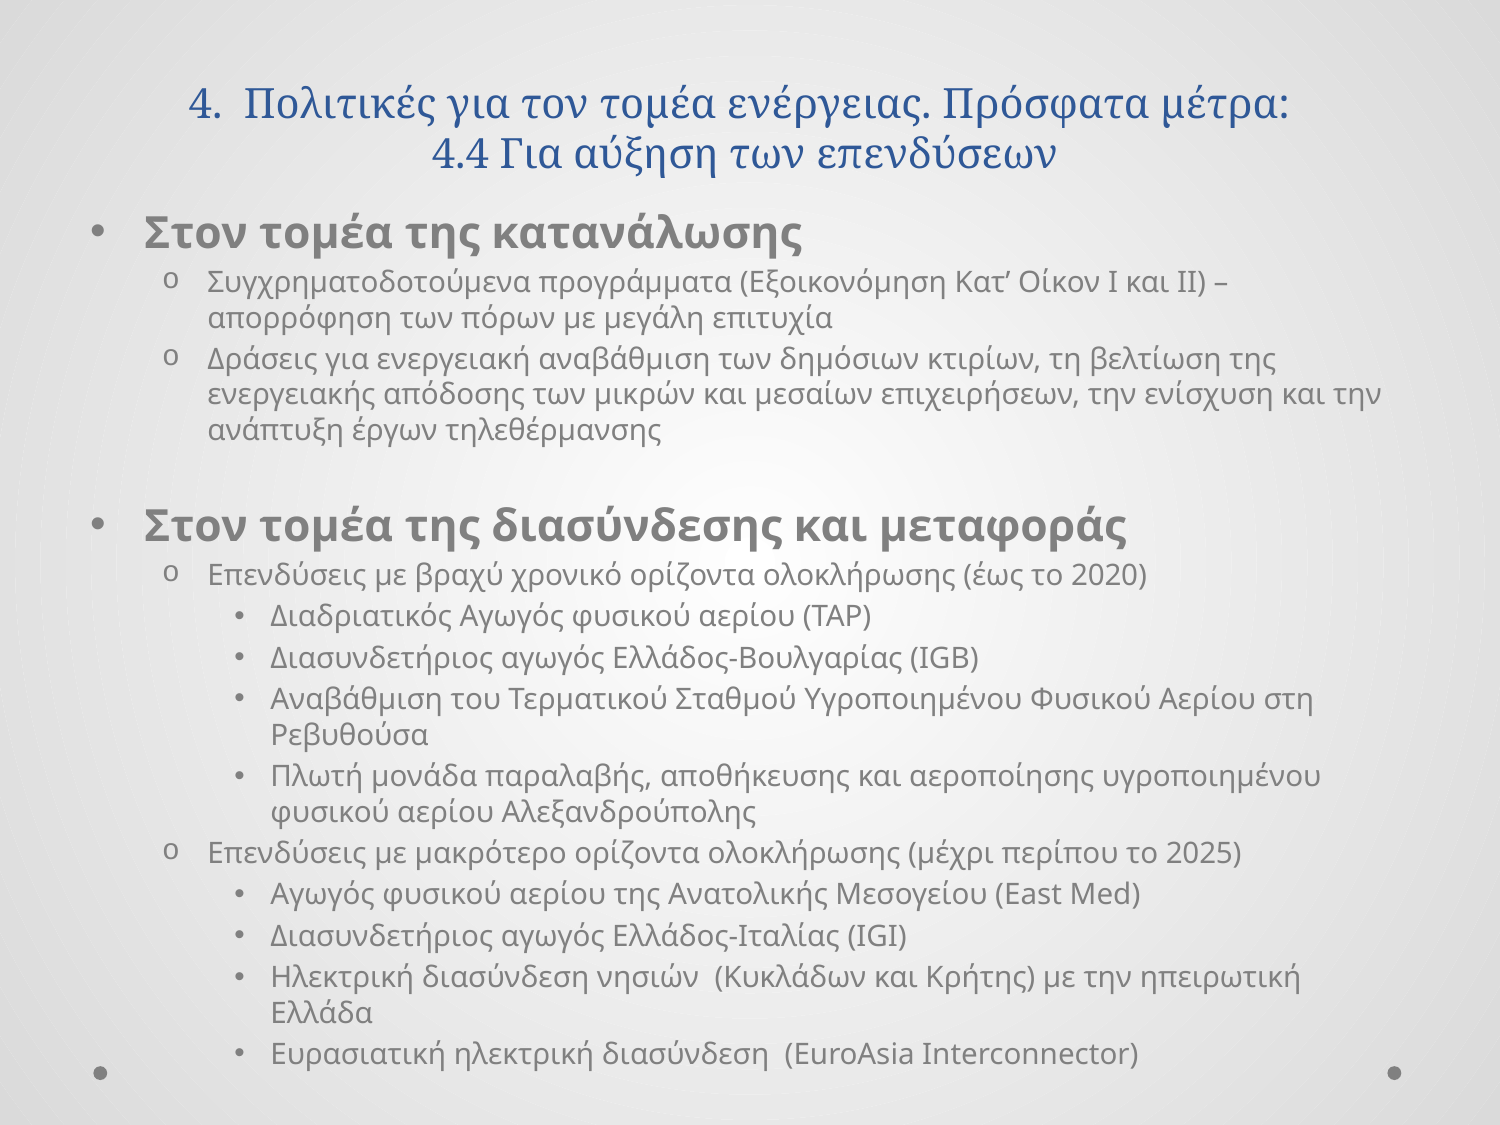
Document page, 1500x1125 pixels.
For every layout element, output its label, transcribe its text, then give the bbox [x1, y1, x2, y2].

list Στον τομέα της κατανάλωσης Συγχρηματοδοτούμενα προγράμματα (Εξοικονόμηση Κατ’ Οίκον Ι και ΙΙ) – απορρόφηση των πόρων με μεγάλη επιτυχία Δράσεις για ενεργειακή αναβάθμιση των δημόσιων κτιρίων, τη βελτίωση της ενεργειακής απόδοσης των μικρών και μεσαίων επιχειρήσεων, την ενίσχυση και την ανάπτυξη έργων τηλεθέρμανσης Στον τομέα της διασύνδεσης και μεταφοράς Επενδύσεις με βραχύ χρονικό ορίζοντα ολοκλήρωσης (έως το 2020) Διαδριατικός Αγωγός φυσικού αερίου (TAP) Διασυνδετήριος αγωγός Ελλάδος-Βουλγαρίας (IGB) Αναβάθμιση του Τερματικού Σταθμού Υγροποιημένου Φυσικού Αερίου στη Ρεβυθούσα Πλωτή μονάδα παραλαβής, αποθήκευσης και αεροποίησης υγροποιημένου φυσικού αερίου Αλεξανδρούπολης Επενδύσεις με μακρότερο ορίζοντα ολοκλήρωσης (μέχρι περίπου το 2025) Αγωγός φυσικού αερίου της Ανατολικής Μεσογείου (East Med) Διασυνδετήριος αγωγός Ελλάδος-Ιταλίας (IGI) Ηλεκτρική διασύνδεση νησιών (Κυκλάδων και Κρήτης) με την ηπειρωτική Ελλάδα Ευρασιατική ηλεκτρική διασύνδεση (EuroAsia Interconnector) [75, 196, 1425, 1083]
title 4. Πολιτικές για τον τομέα ενέργειας. Πρόσφατα μέτρα: 4.4 Για αύξηση των επενδύσεων [76, 54, 1414, 185]
